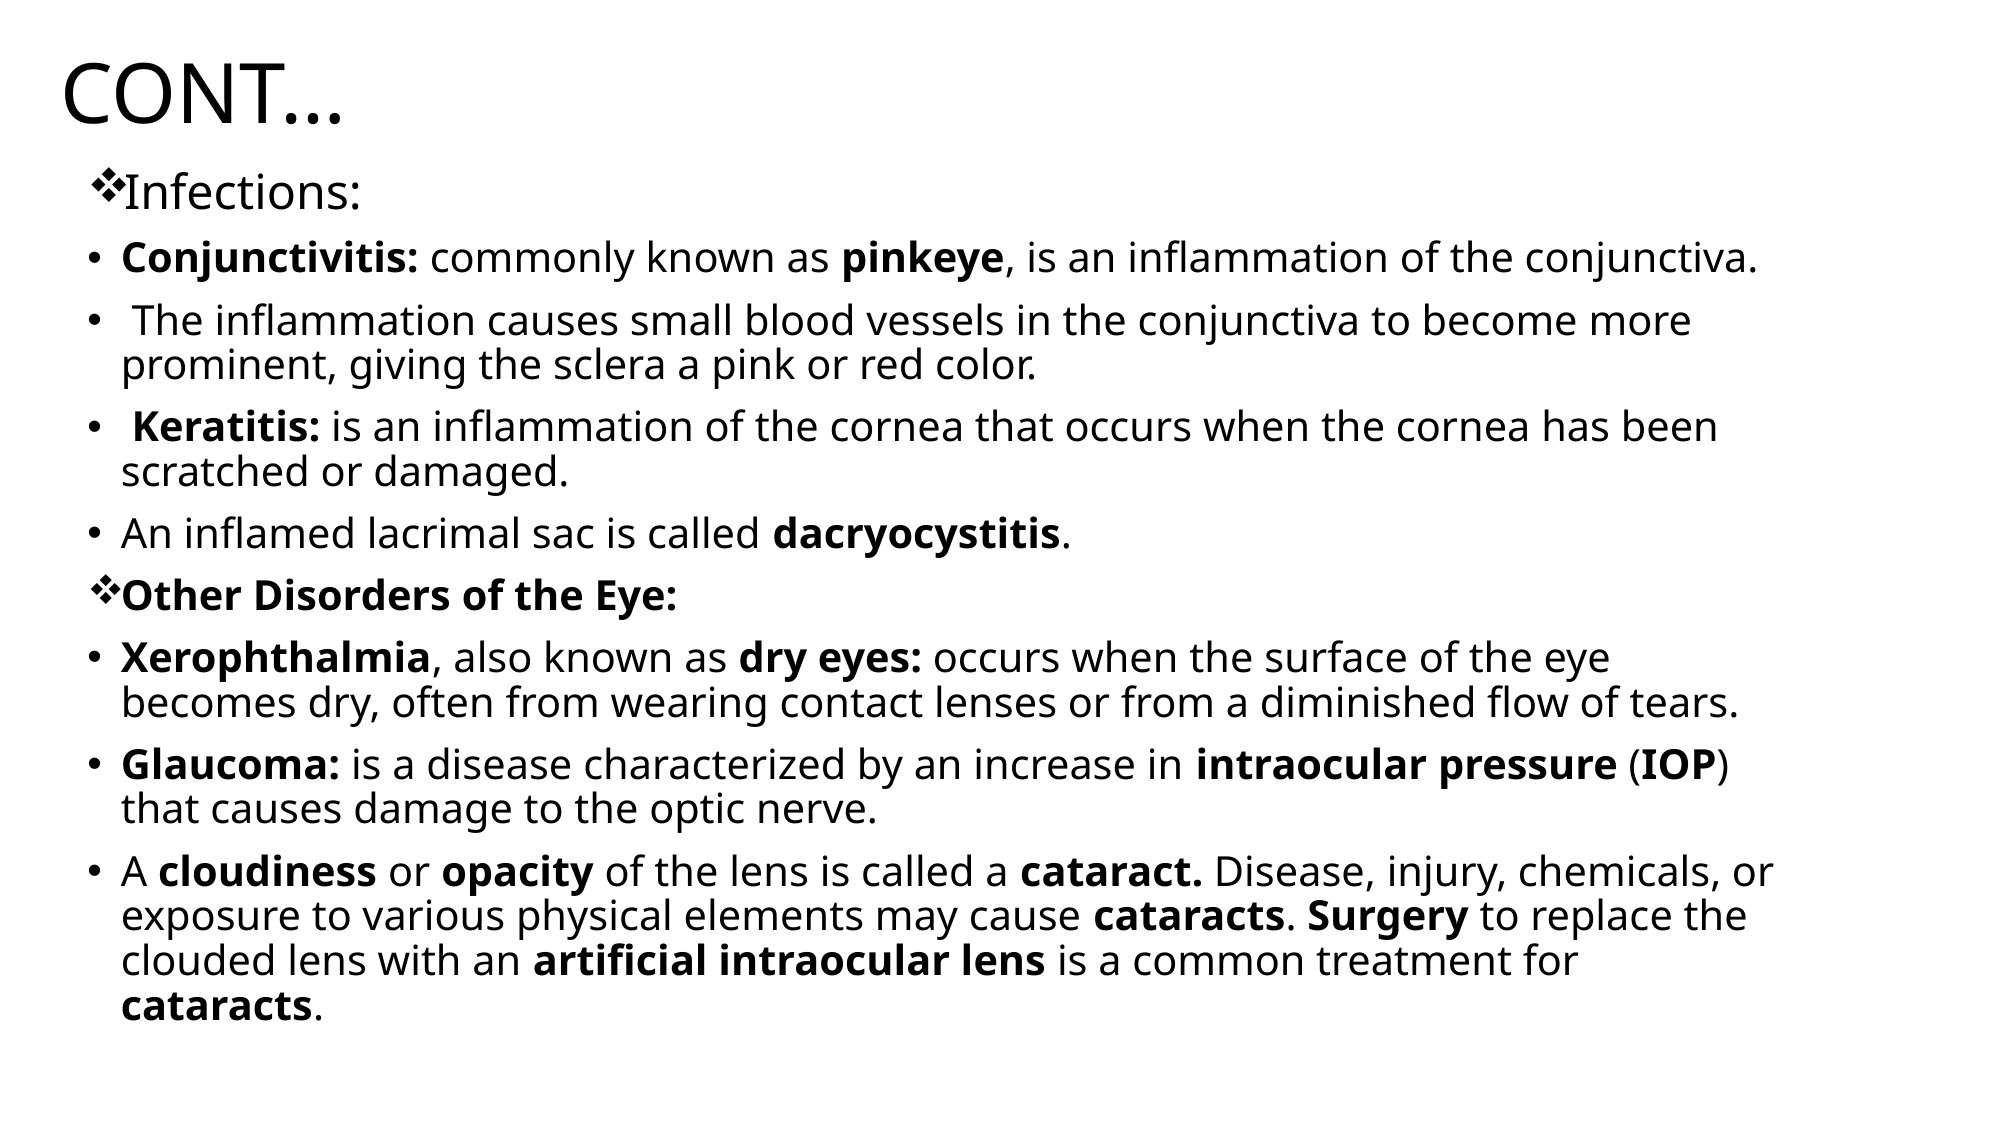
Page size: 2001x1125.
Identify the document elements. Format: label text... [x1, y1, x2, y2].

list Infections: Conjunctivitis: commonly known as pinkeye, is an inflammation of the conjunctiva. The inflammation causes small blood vessels in the conjunctiva to become more prominent, giving the sclera a pink or red color. Keratitis: is an inflammation of the cornea that occurs when the cornea has been scratched or damaged. An inflamed lacrimal sac is called dacryocystitis. Other Disorders of the Eye: Xerophthalmia, also known as dry eyes: occurs when the surface of the eye becomes dry, often from wearing contact lenses or from a diminished flow of tears. Glaucoma: is a disease characterized by an increase in intraocular pressure (IOP) that causes damage to the optic nerve. A cloudiness or opacity of the lens is called a cataract. Disease, injury, chemicals, or exposure to various physical elements may cause cataracts. Surgery to replace the clouded lens with an artificial intraocular lens is a common treatment for cataracts. [72, 160, 1798, 1047]
title CONT… [45, 0, 1771, 206]
